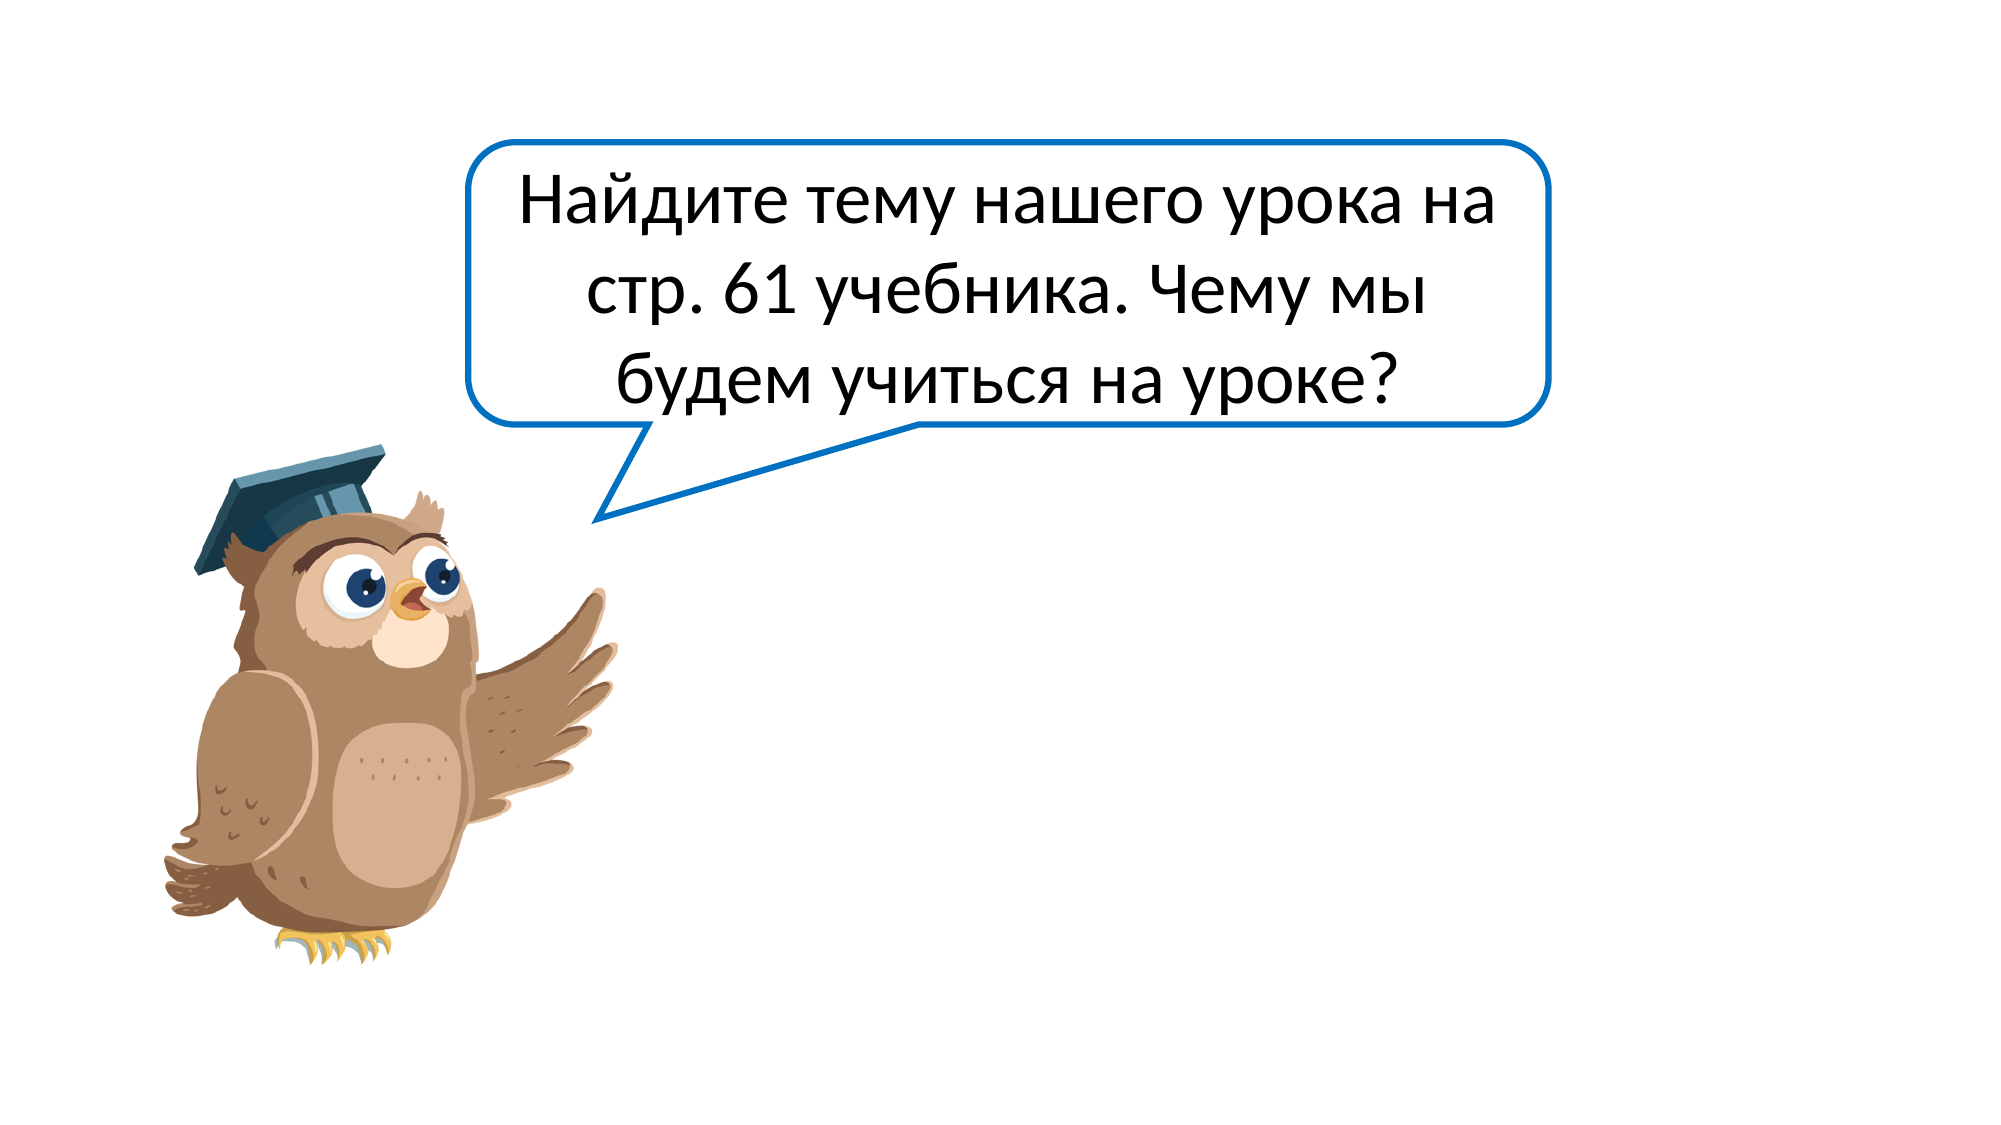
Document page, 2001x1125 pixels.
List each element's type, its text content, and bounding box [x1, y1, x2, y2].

text_box Найдите тему нашего урока на стр. 61 учебника. Чему мы будем учиться на уроке? [467, 141, 1550, 515]
picture [164, 444, 618, 965]
